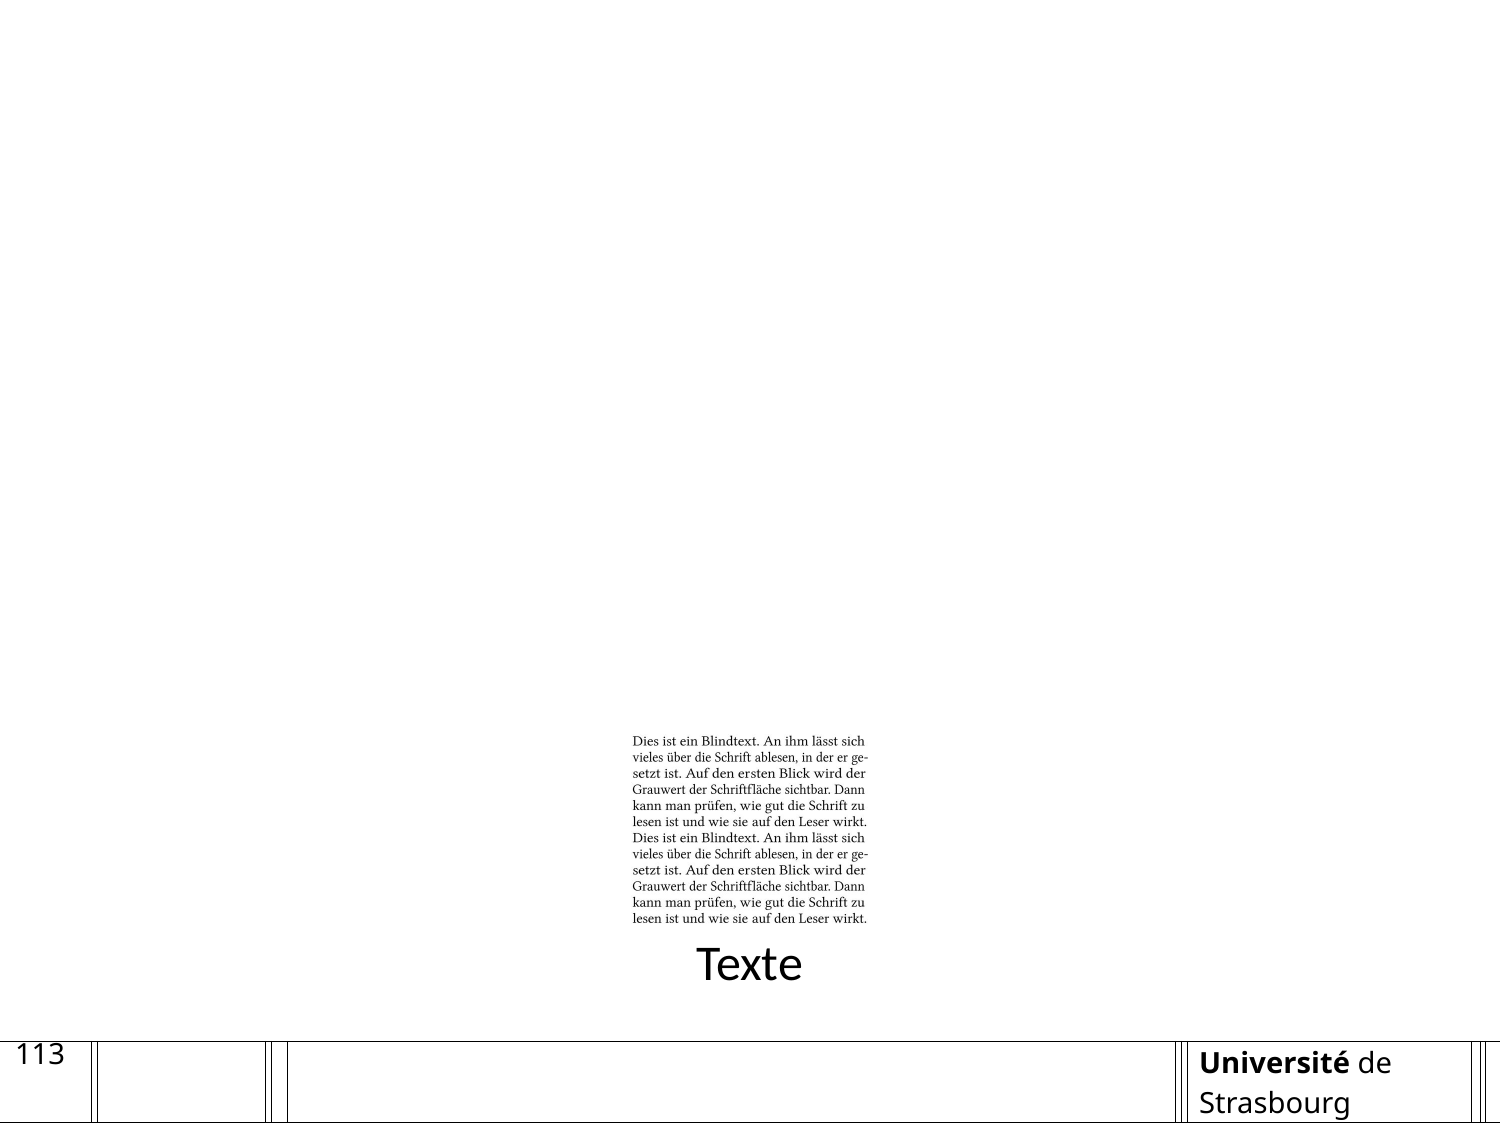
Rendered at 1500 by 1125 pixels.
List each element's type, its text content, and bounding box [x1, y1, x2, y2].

picture [631, 733, 869, 924]
slide_number 113 [0, 1032, 92, 1078]
text_box Texte [681, 933, 819, 998]
